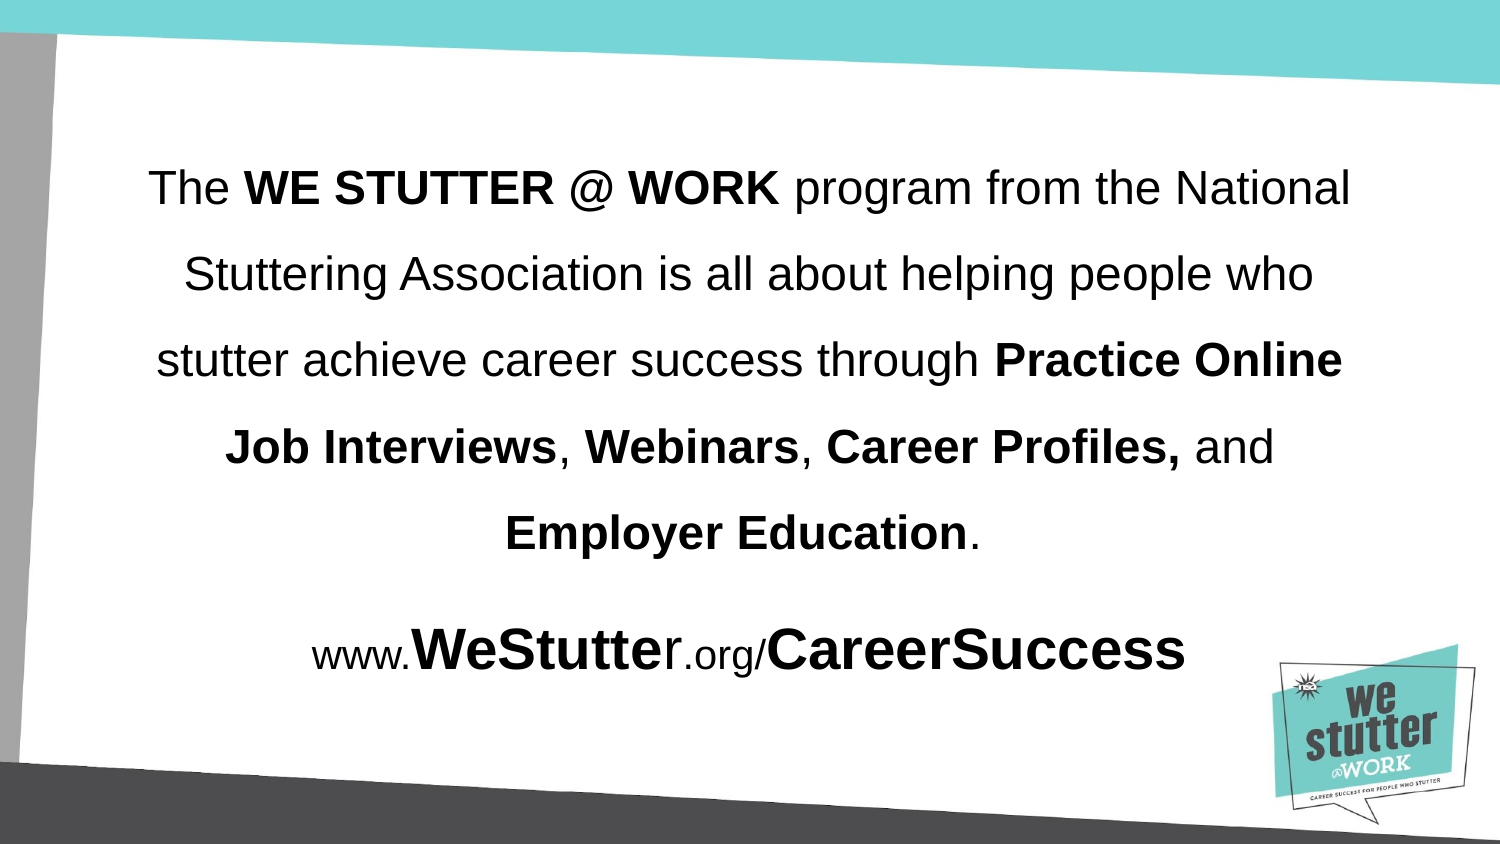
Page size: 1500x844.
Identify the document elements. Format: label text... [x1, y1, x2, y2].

picture [0, 0, 1500, 604]
text_box www.WeStutter.org/CareerSuccess [0, 604, 1500, 690]
picture [0, 690, 1500, 844]
text_box The WE STUTTER @ WORK program from the National Stuttering Association is all about helping people who stutter achieve career success through Practice Online Job Interviews, Webinars, Career Profiles, and Employer Education. [127, 120, 1373, 567]
